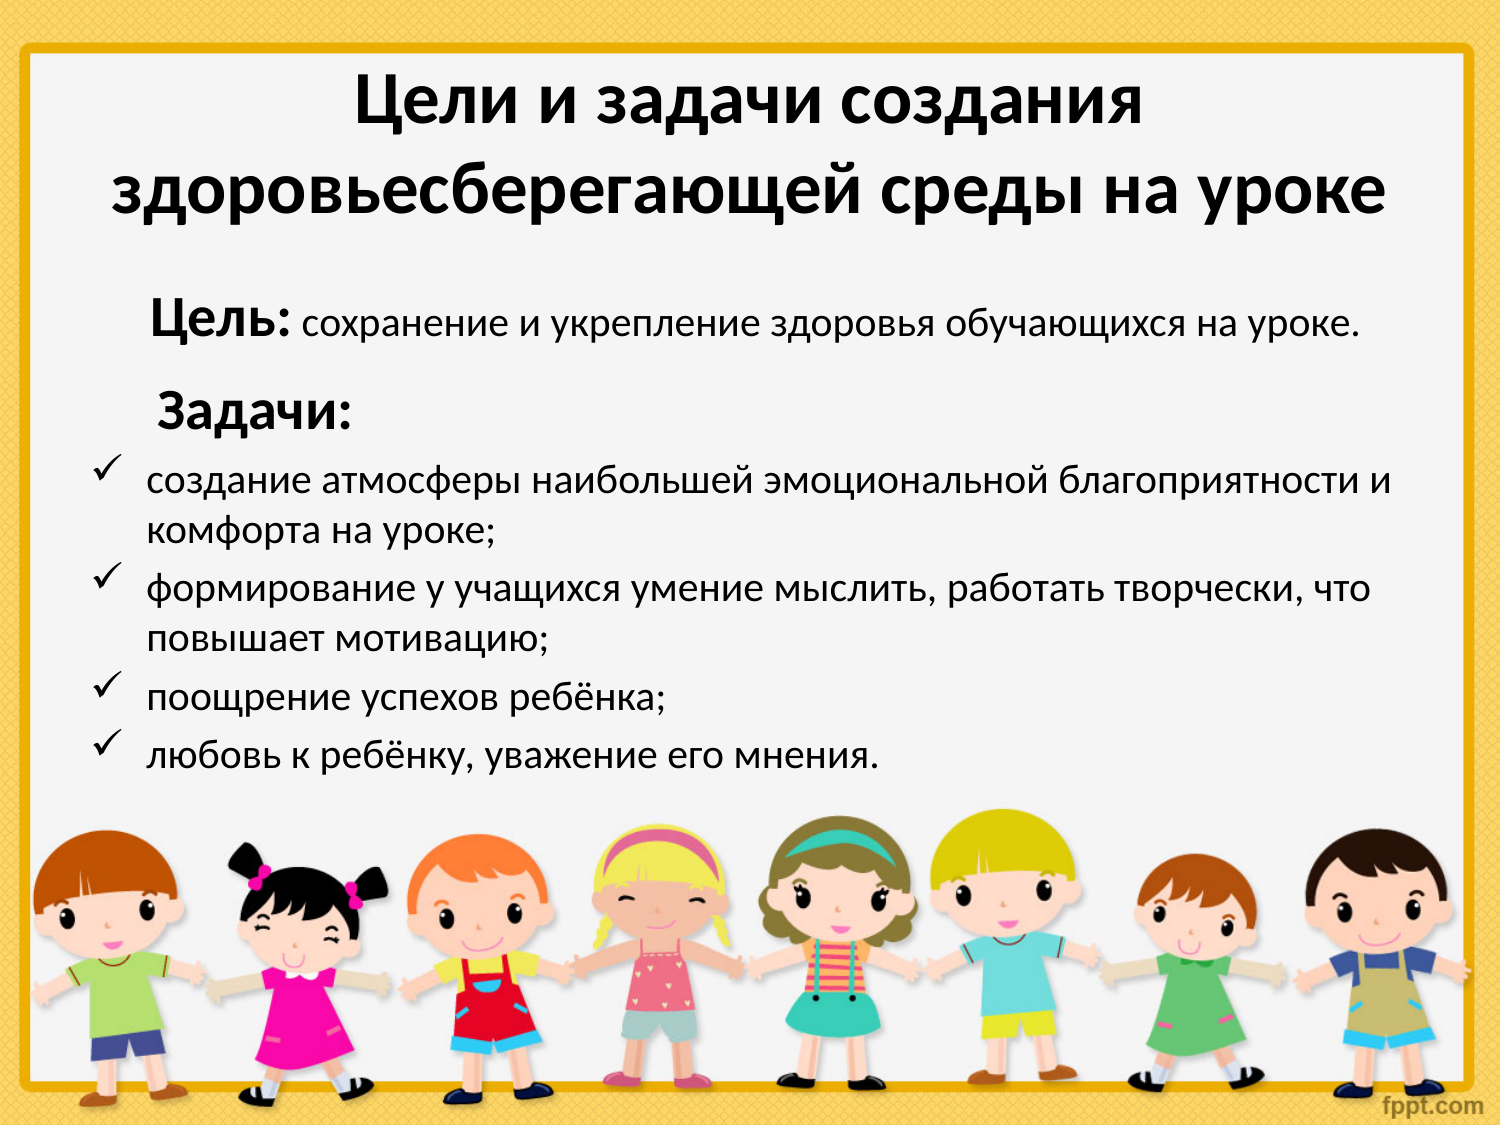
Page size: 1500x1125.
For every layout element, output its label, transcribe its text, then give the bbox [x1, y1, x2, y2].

list Цель: сохранение и укрепление здоровья обучающихся на уроке. Задачи: создание атмосферы наибольшей эмоциональной благоприятности и комфорта на уроке; формирование у учащихся умение мыслить, работать творчески, что повышает мотивацию; поощрение успехов ребёнка; любовь к ребёнку, уважение его мнения. [75, 262, 1425, 1005]
picture [0, 0, 1500, 1125]
title Цели и задачи создания здоровьесберегающей среды на уроке [75, 45, 1425, 233]
